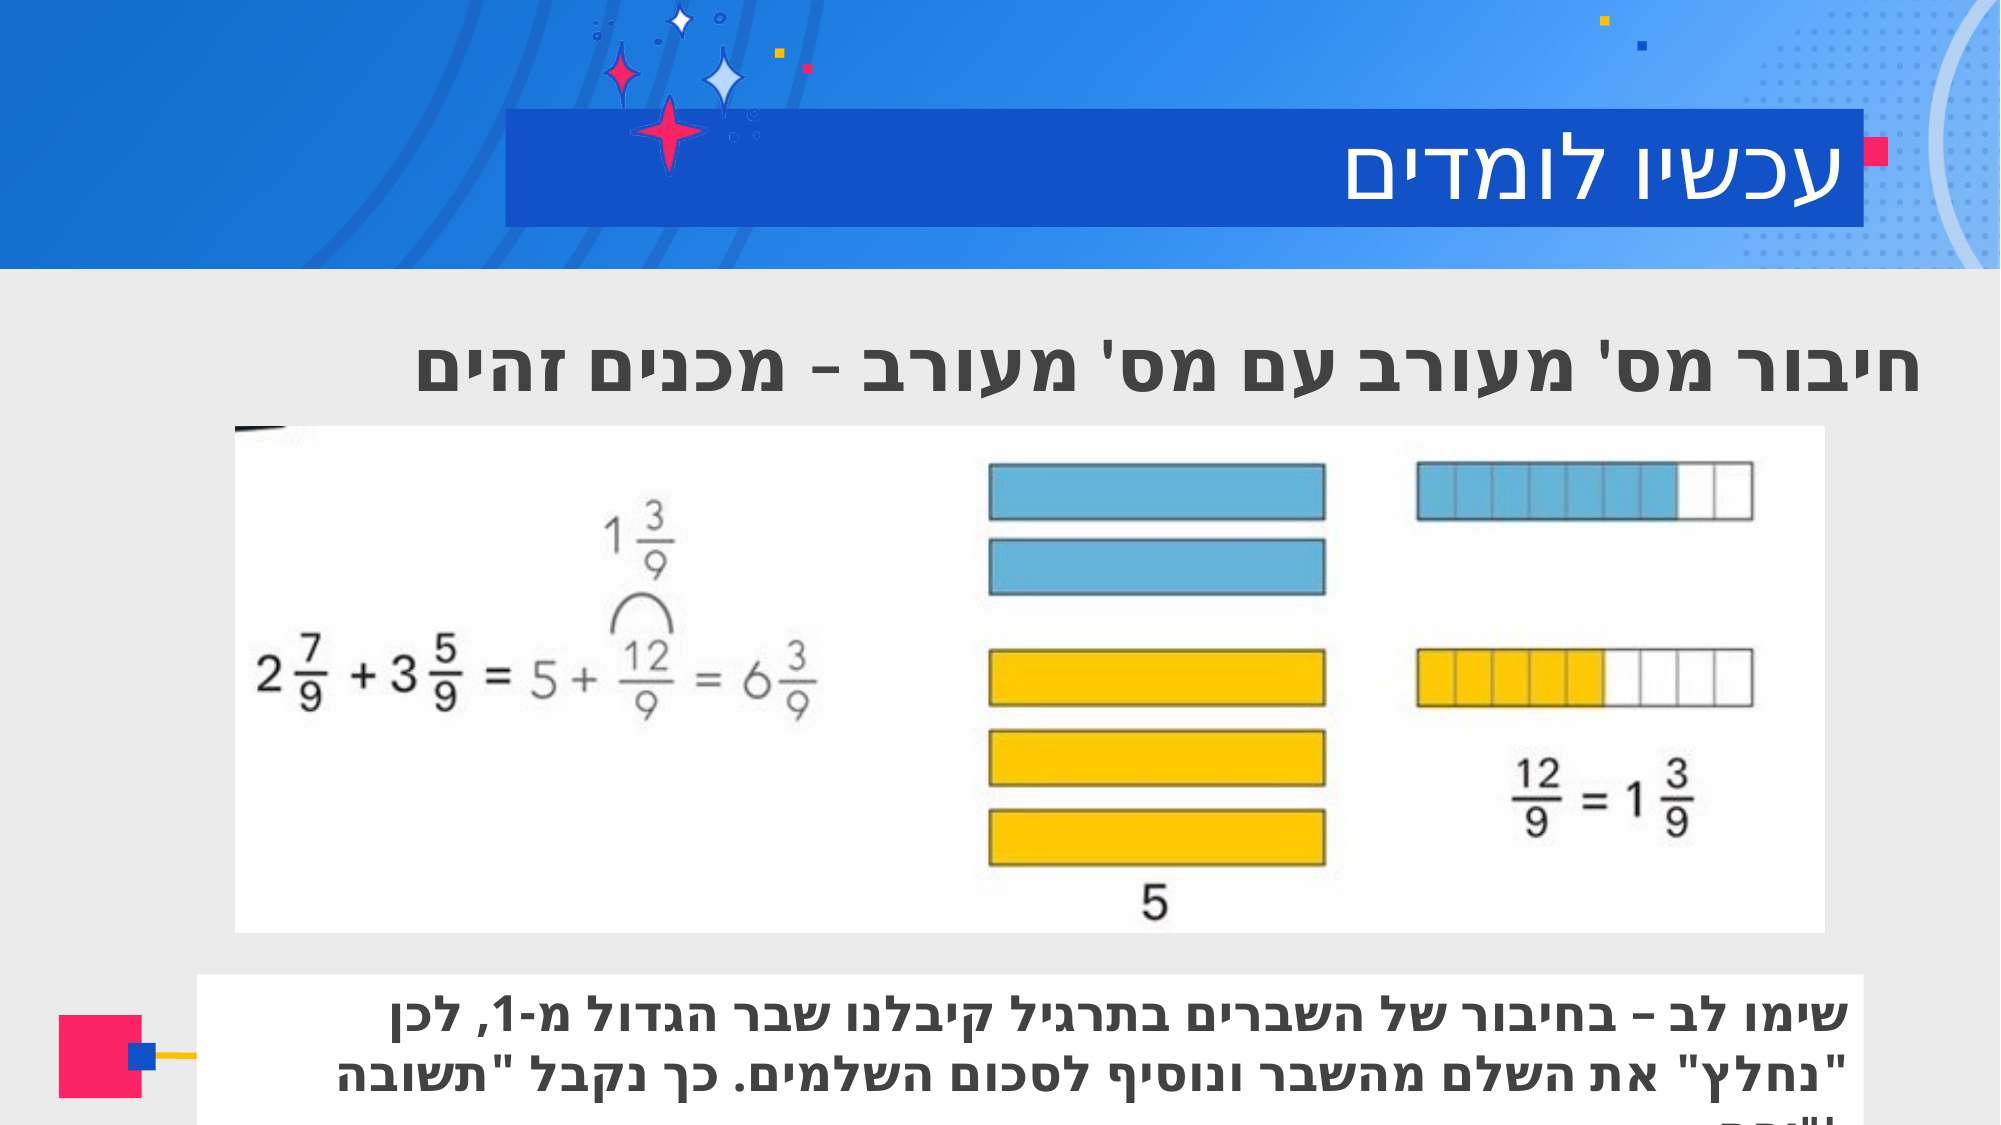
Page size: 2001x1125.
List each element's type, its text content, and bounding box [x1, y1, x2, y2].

title עכשיו לומדים [505, 108, 1864, 227]
picture [0, 0, 2000, 269]
list חיבור מס' מעורב עם מס' מעורב – מכנים זהים [229, 318, 1942, 950]
picture [235, 426, 1825, 933]
text_box שימו לב – בחיבור של השברים בתרגיל קיבלנו שבר הגדול מ-1, לכן "נחלץ" את השלם מהשבר ונוסיף לסכום השלמים. כך נקבל "תשובה יפה"! [196, 974, 1864, 1125]
